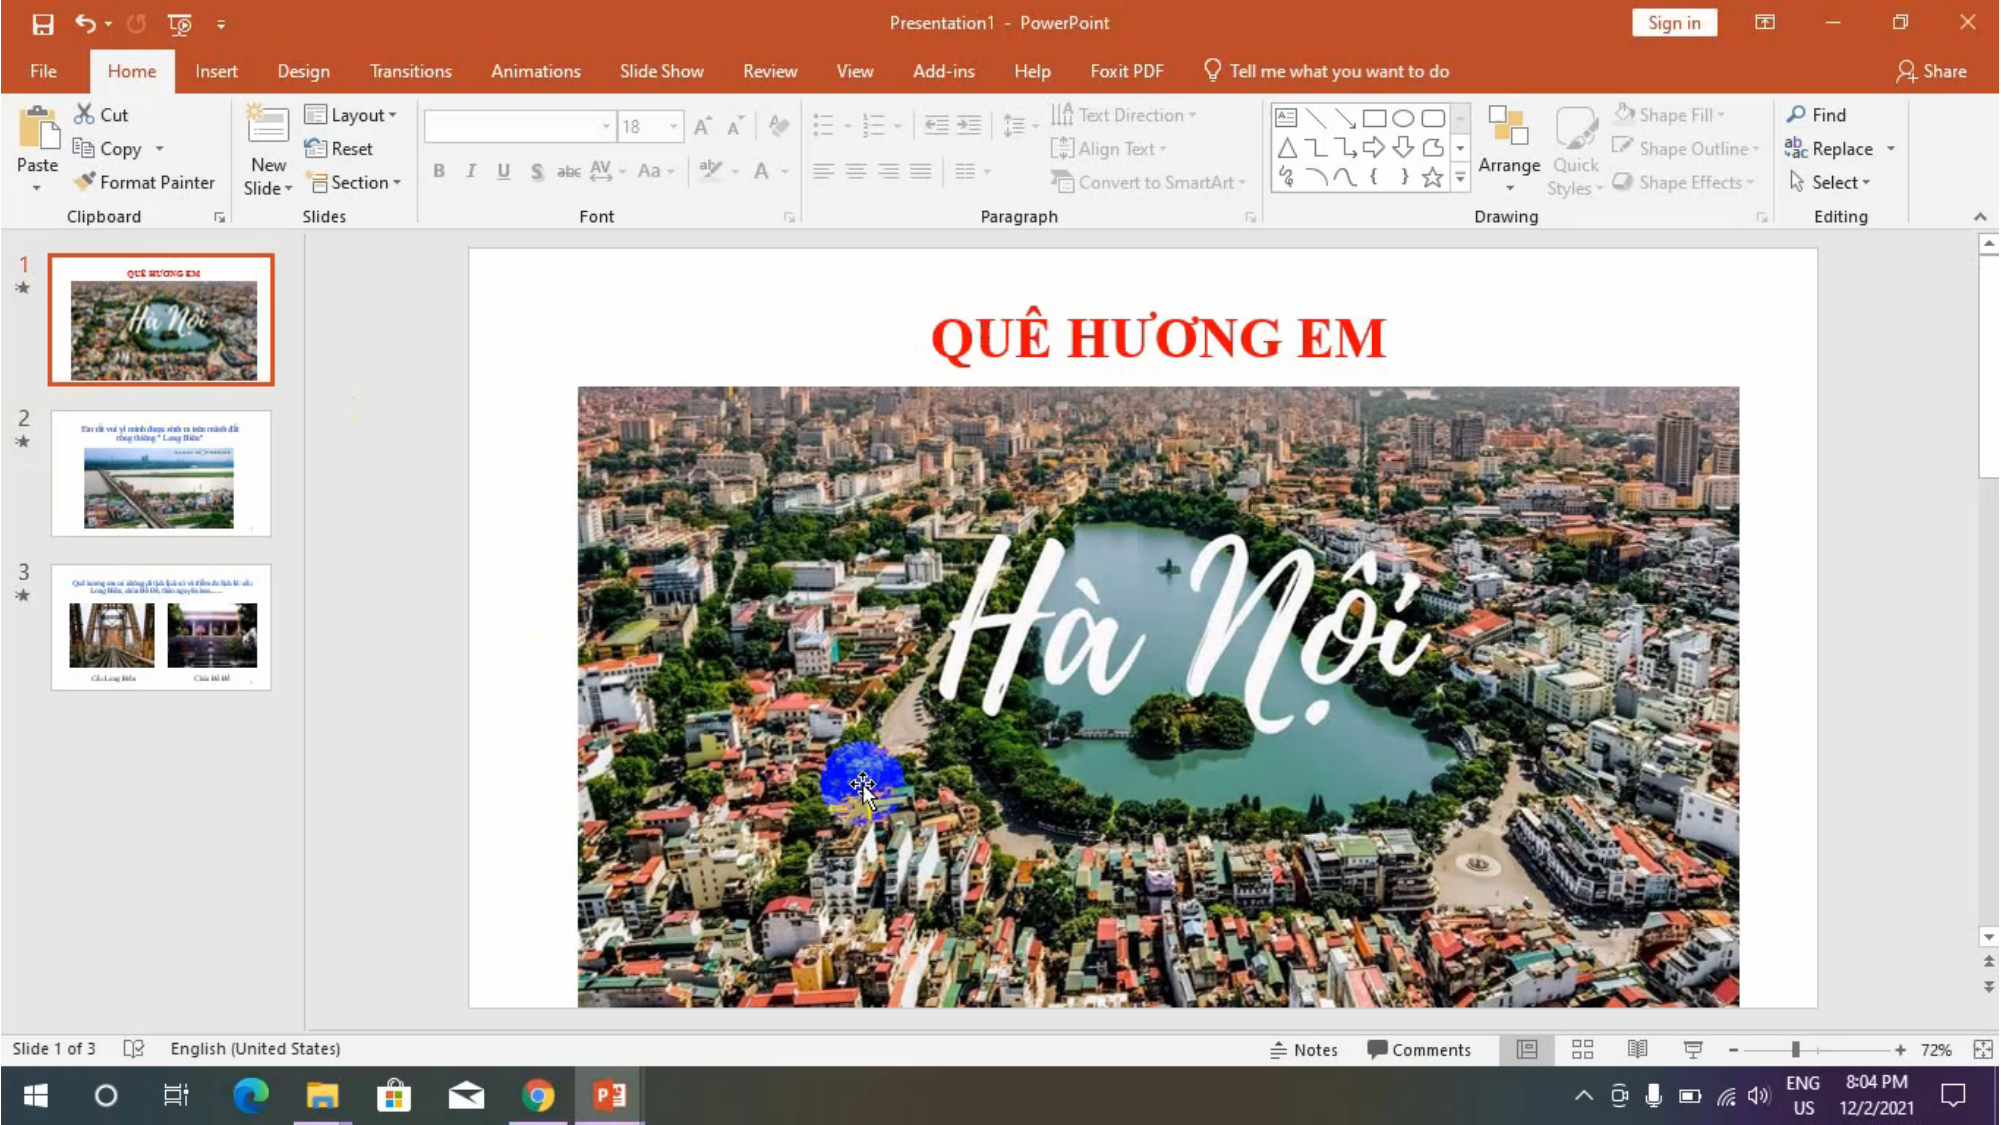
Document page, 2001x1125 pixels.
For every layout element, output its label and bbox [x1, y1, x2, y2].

text_box [0, 0, 1999, 1125]
